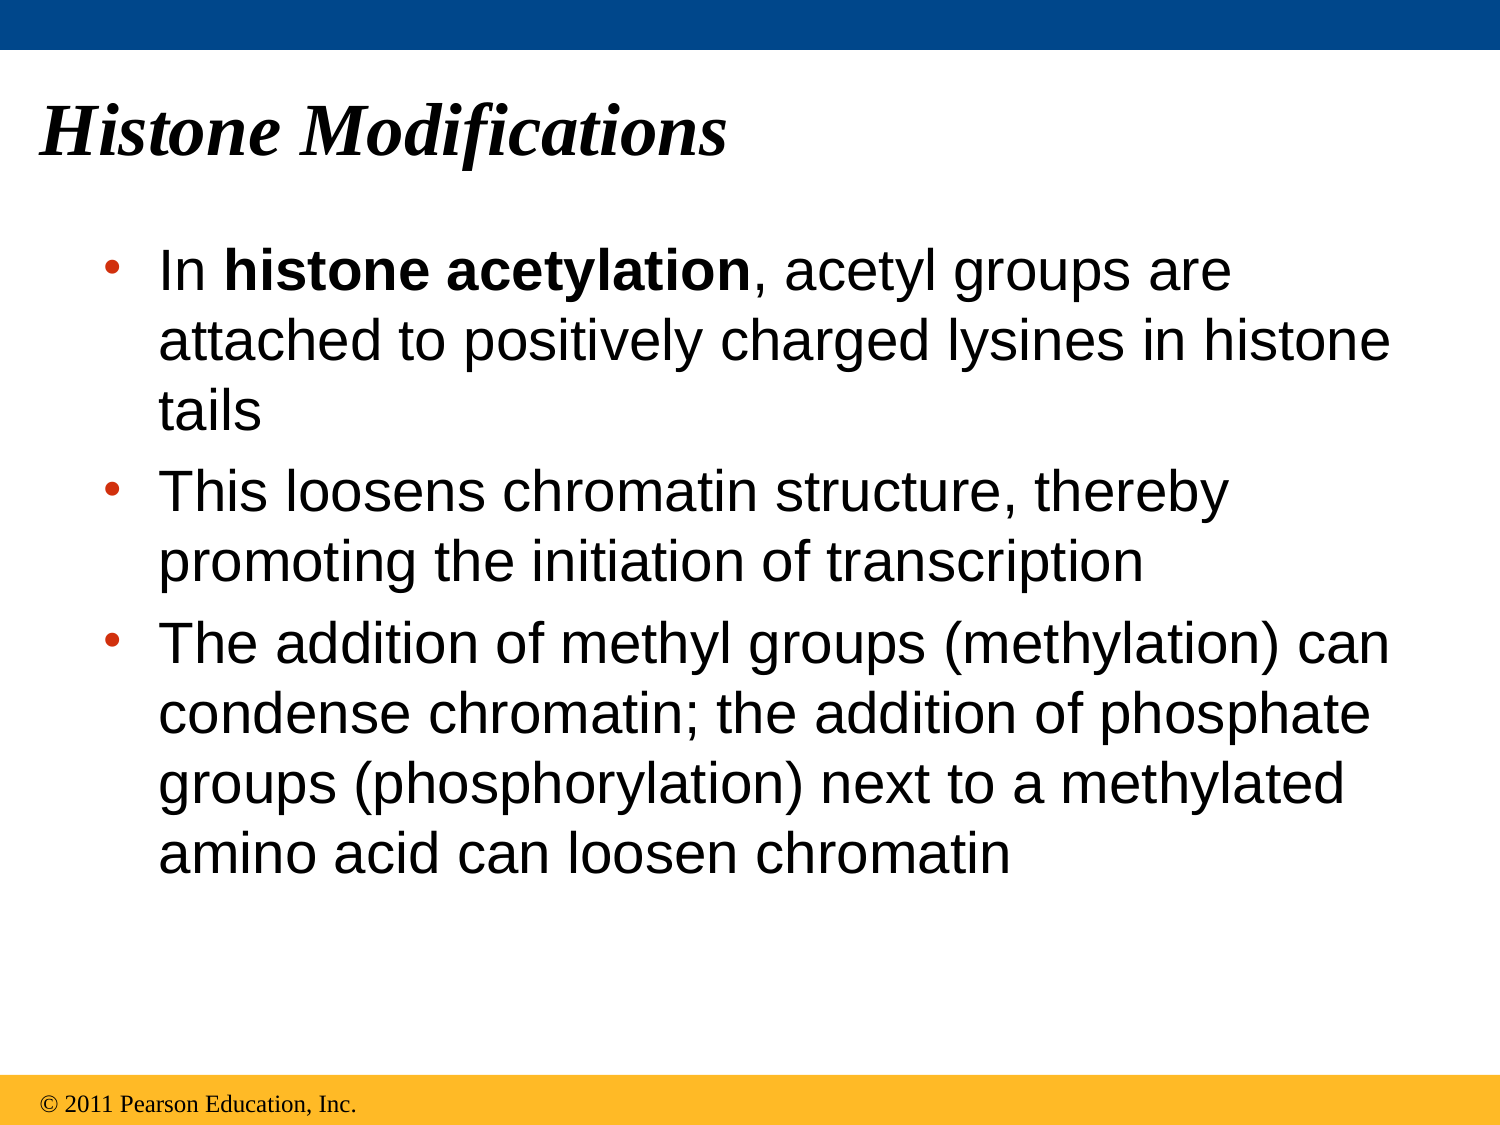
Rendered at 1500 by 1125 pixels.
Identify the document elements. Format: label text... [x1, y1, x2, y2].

list In histone acetylation, acetyl groups are attached to positively charged lysines in histone tails This loosens chromatin structure, thereby promoting the initiation of transcription The addition of methyl groups (methylation) can condense chromatin; the addition of phosphate groups (phosphorylation) next to a methylated amino acid can loosen chromatin [87, 224, 1488, 1028]
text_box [0, 1074, 1500, 1125]
text_box [0, 0, 1500, 50]
title Histone Modifications [24, 83, 1426, 167]
